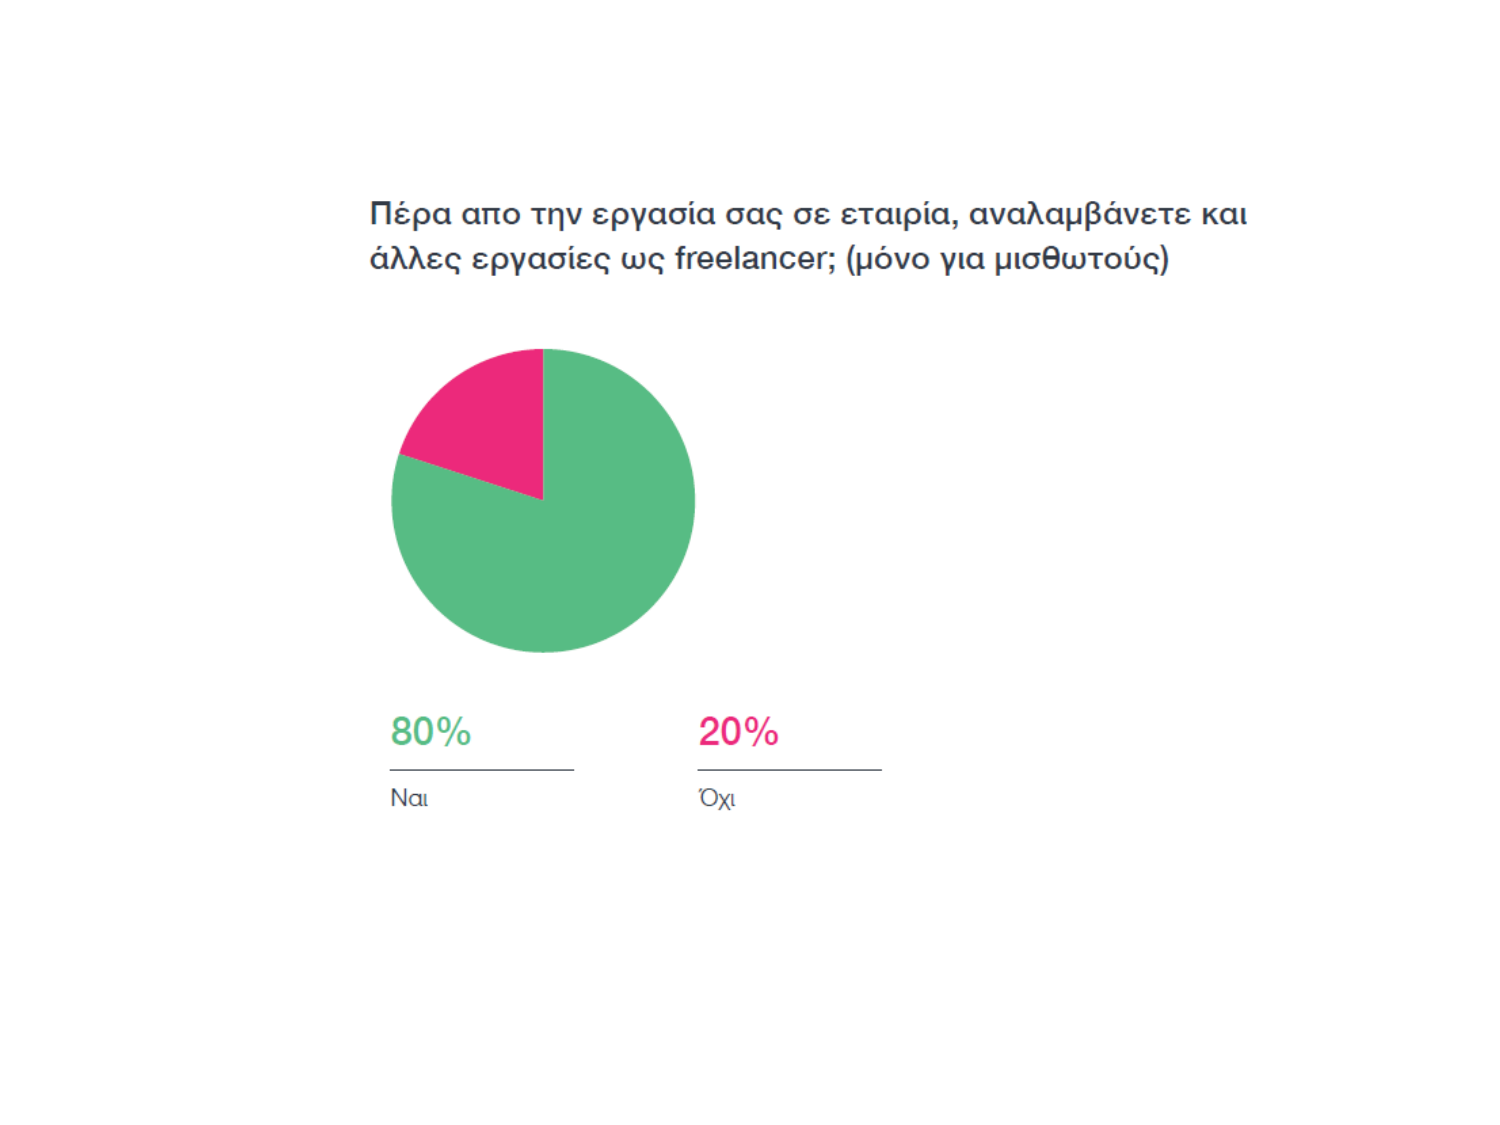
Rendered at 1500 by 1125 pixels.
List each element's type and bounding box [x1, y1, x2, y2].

picture [312, 160, 1341, 929]
